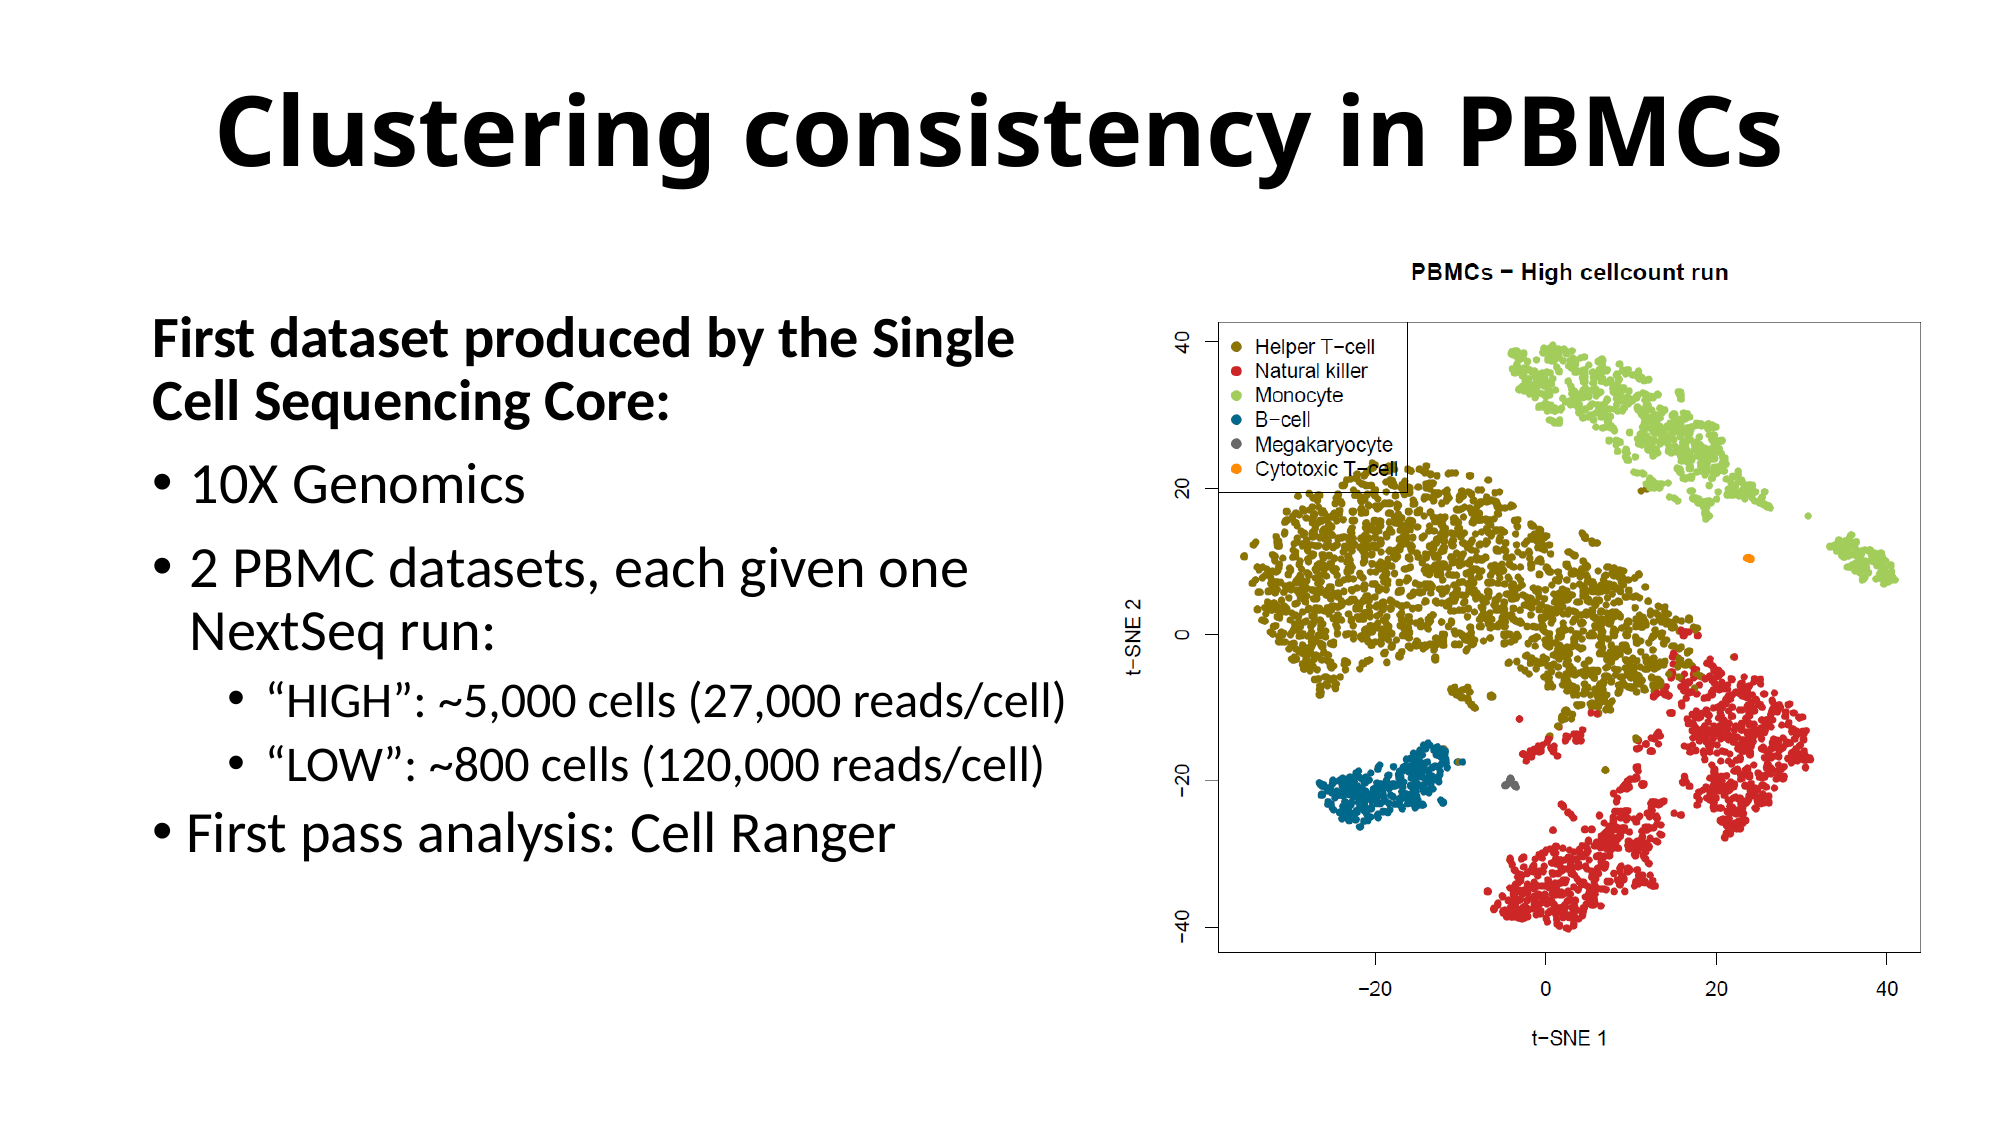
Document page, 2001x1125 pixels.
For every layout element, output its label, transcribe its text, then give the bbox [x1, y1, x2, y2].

text_box Clustering consistency in PBMCs [99, 46, 1900, 224]
picture [1119, 243, 1960, 1070]
list First dataset produced by the Single Cell Sequencing Core: 10X Genomics 2 PBMC datasets, each given one NextSeq run: “HIGH”: ~5,000 cells (27,000 reads/cell) “LOW”: ~800 cells (120,000 reads/cell) First pass analysis: Cell Ranger [137, 299, 1119, 1014]
